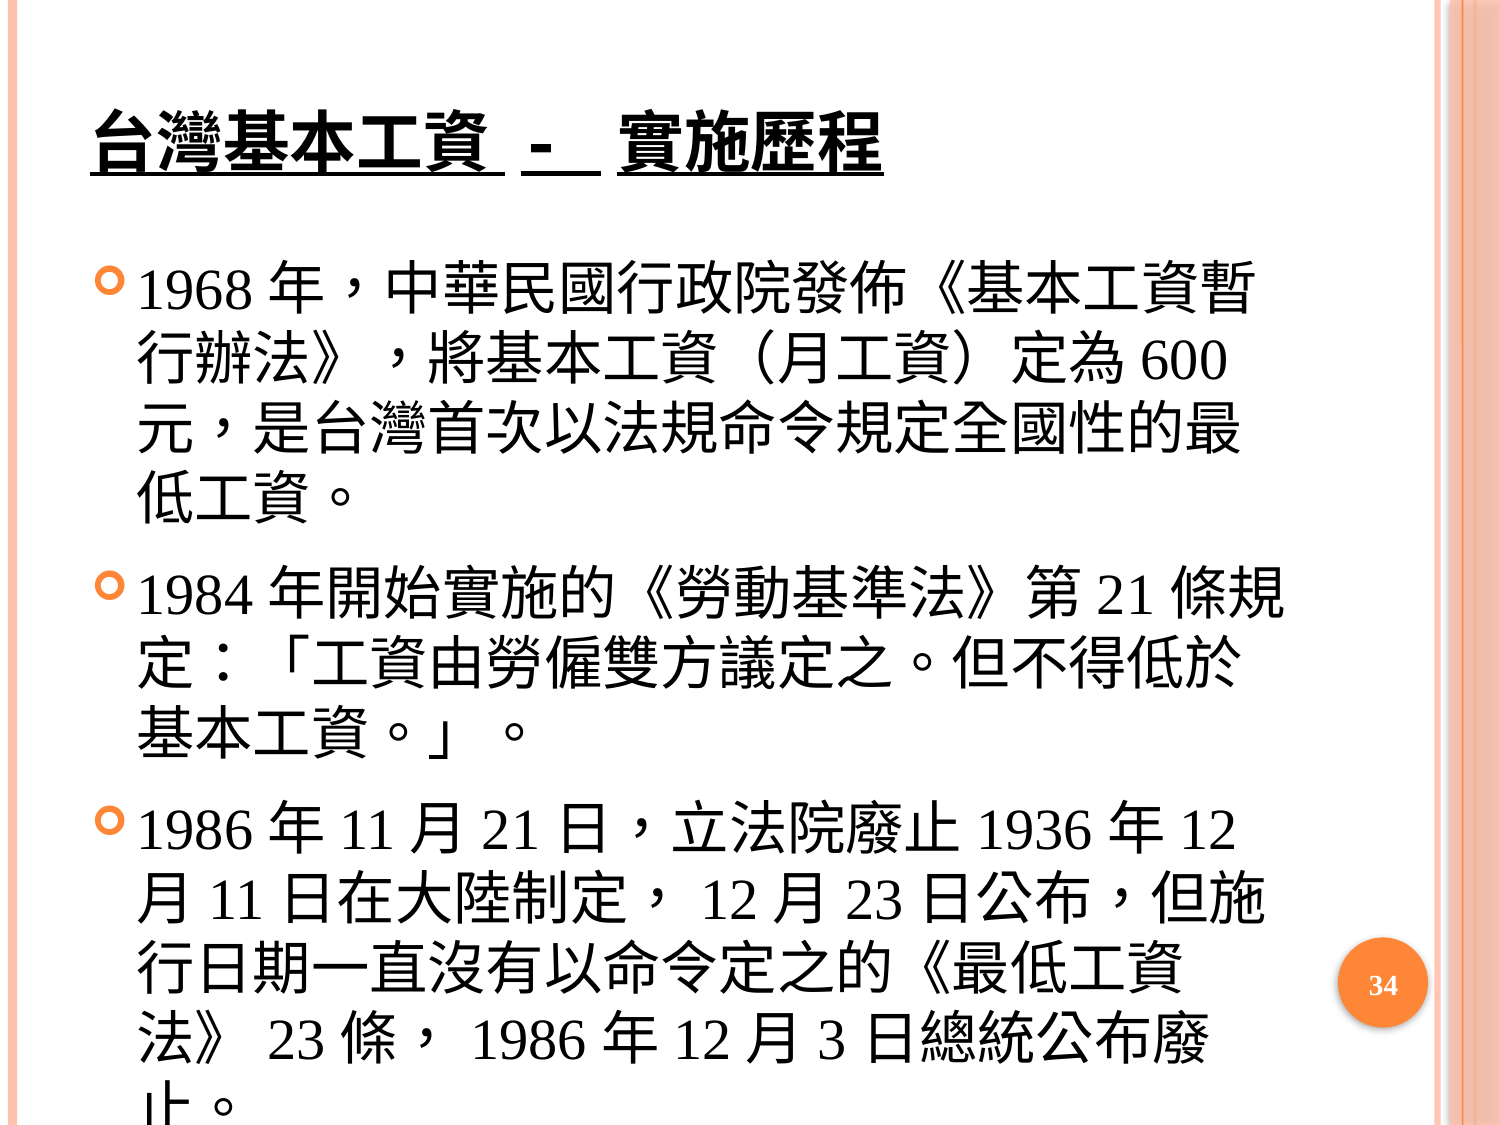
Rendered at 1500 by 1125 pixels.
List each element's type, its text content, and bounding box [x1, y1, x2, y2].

title 台灣基本工資 - 實施歷程 [75, 45, 1300, 235]
slide_number 34 [1333, 940, 1434, 1026]
list 1968年，中華民國行政院發佈《基本工資暫行辦法》，將基本工資（月工資）定為600元，是台灣首次以法規命令規定全國性的最低工資。 1984年開始實施的《勞動基準法》第21條規定：「工資由勞僱雙方議定之。但不得低於基本工資。」。 1986年11月21日，立法院廢止1936年12月11日在大陸制定，12月23日公布，但施行日期一直沒有以命令定之的《最低工資法》23條，1986年12月3日總統公布廢止。 [76, 243, 1302, 1044]
